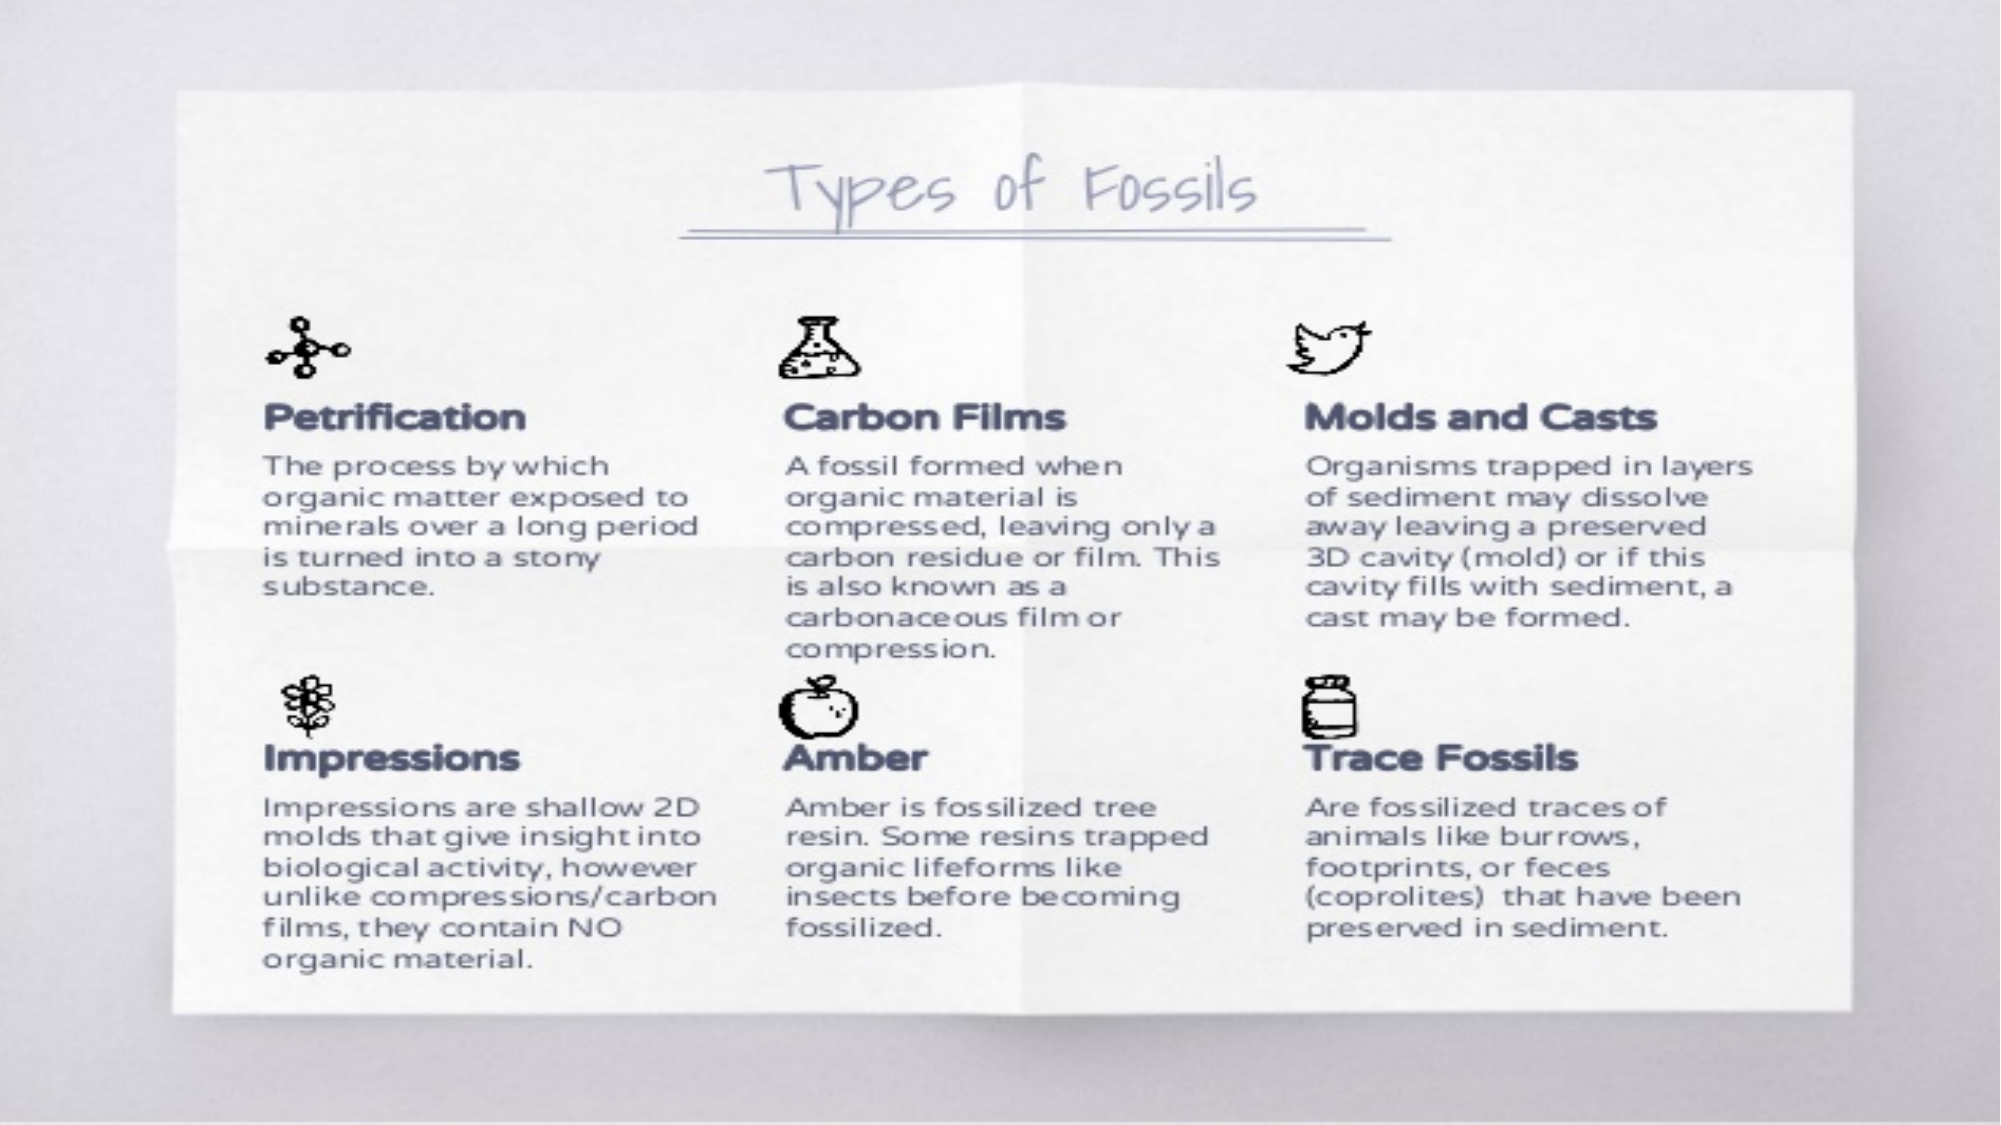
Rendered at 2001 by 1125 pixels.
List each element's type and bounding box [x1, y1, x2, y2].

list [0, 0, 2000, 1125]
